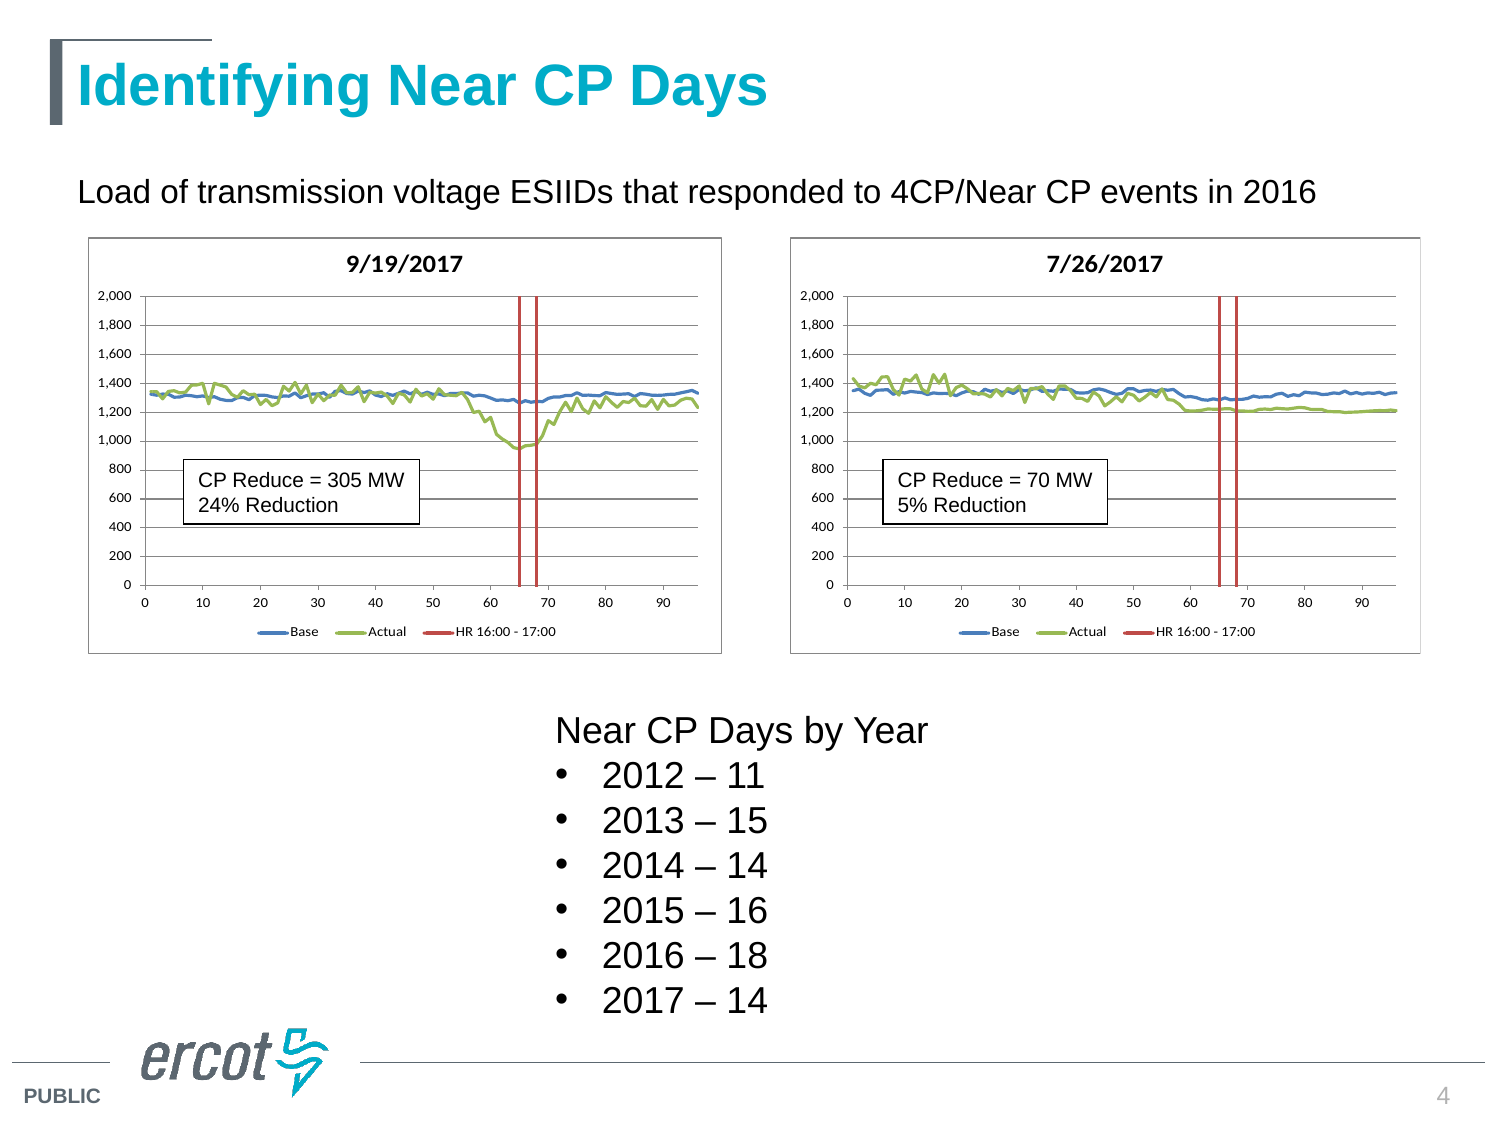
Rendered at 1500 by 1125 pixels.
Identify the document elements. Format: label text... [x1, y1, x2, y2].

picture [87, 237, 723, 655]
picture [789, 237, 1421, 655]
slide_number 4 [1400, 1076, 1488, 1113]
title Identifying Near CP Days [62, 39, 1450, 125]
text_box Near CP Days by Year 2012 – 11 2013 – 15 2014 – 14 2015 – 16 2016 – 18 2017 – 14 [540, 698, 1041, 1029]
text_box Load of transmission voltage ESIIDs that responded to 4CP/Near CP events in 2016 [62, 162, 1450, 218]
picture [137, 1024, 332, 1100]
